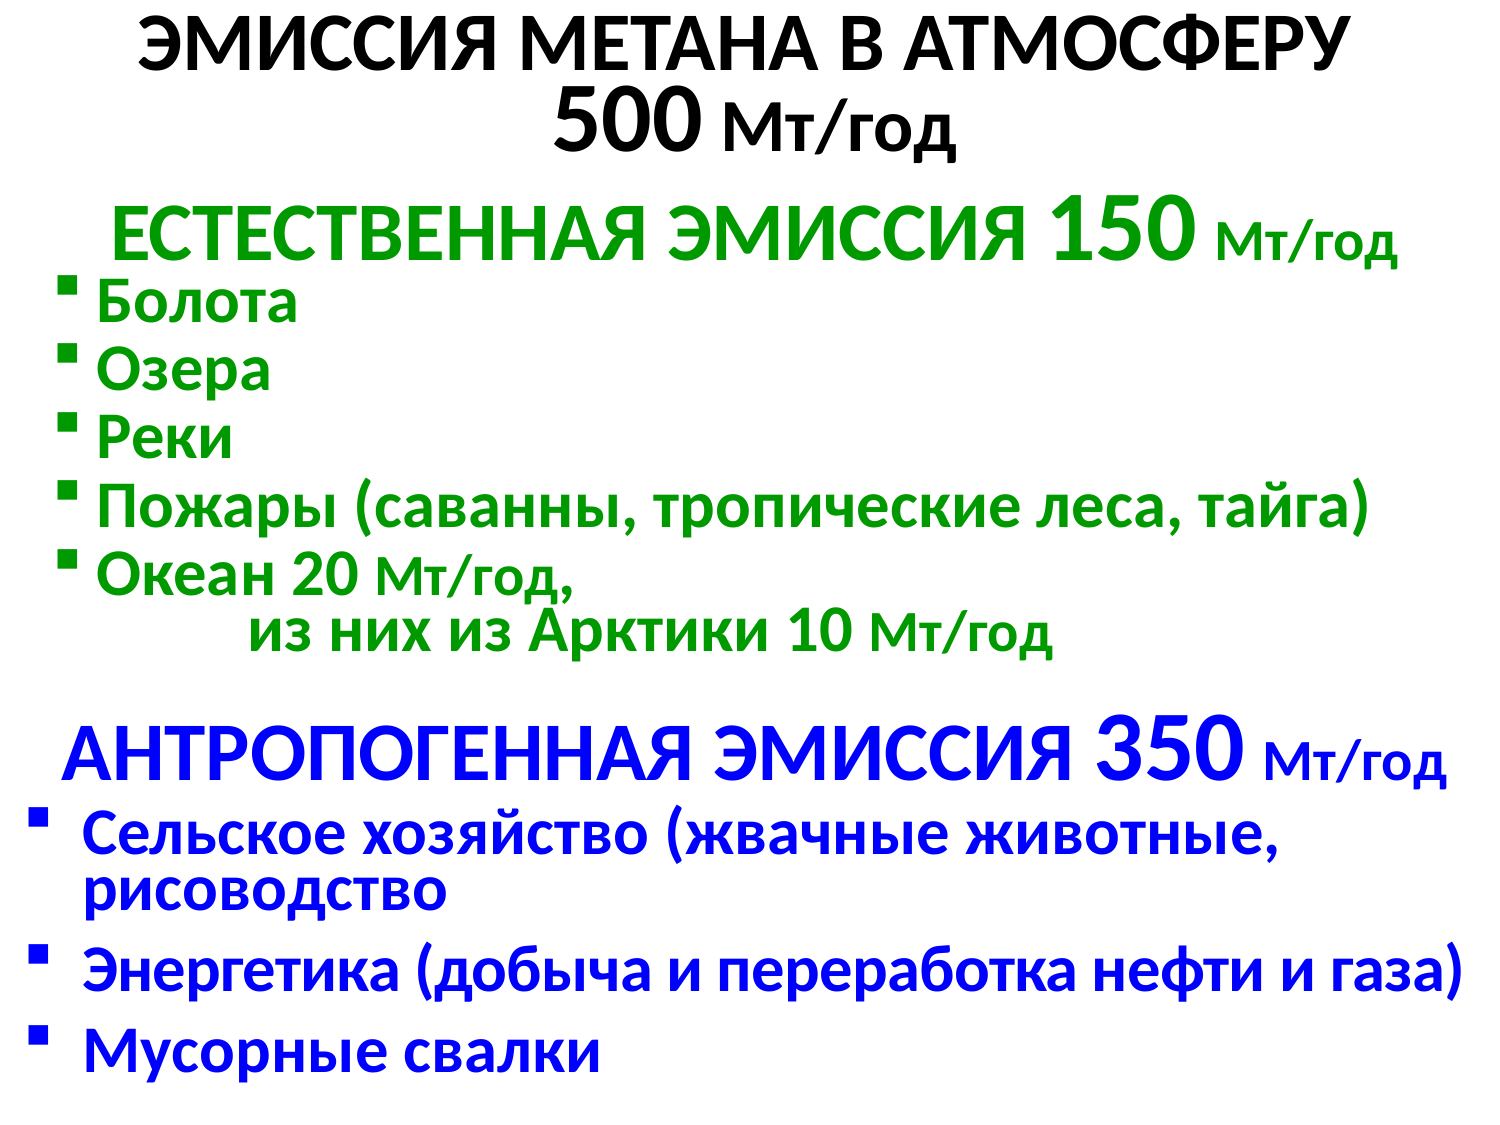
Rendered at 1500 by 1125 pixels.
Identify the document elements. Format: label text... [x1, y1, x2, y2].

text_box ЭМИССИЯ МЕТАНА В АТМОСФЕРУ 500 Мт/год ЕСТЕСТВЕННАЯ ЭМИССИЯ 150 Мт/год Болота Озера Реки Пожары (саванны, тропические леса, тайга) Океан 20 Мт/год, из них из Арктики 10 Мт/год АНТРОПОГЕННАЯ ЭМИССИЯ 350 Мт/год Сельское хозяйство (жвачные животные, рисоводство Энергетика (добыча и переработка нефти и газа) Мусорные свалки [8, 7, 1500, 1091]
